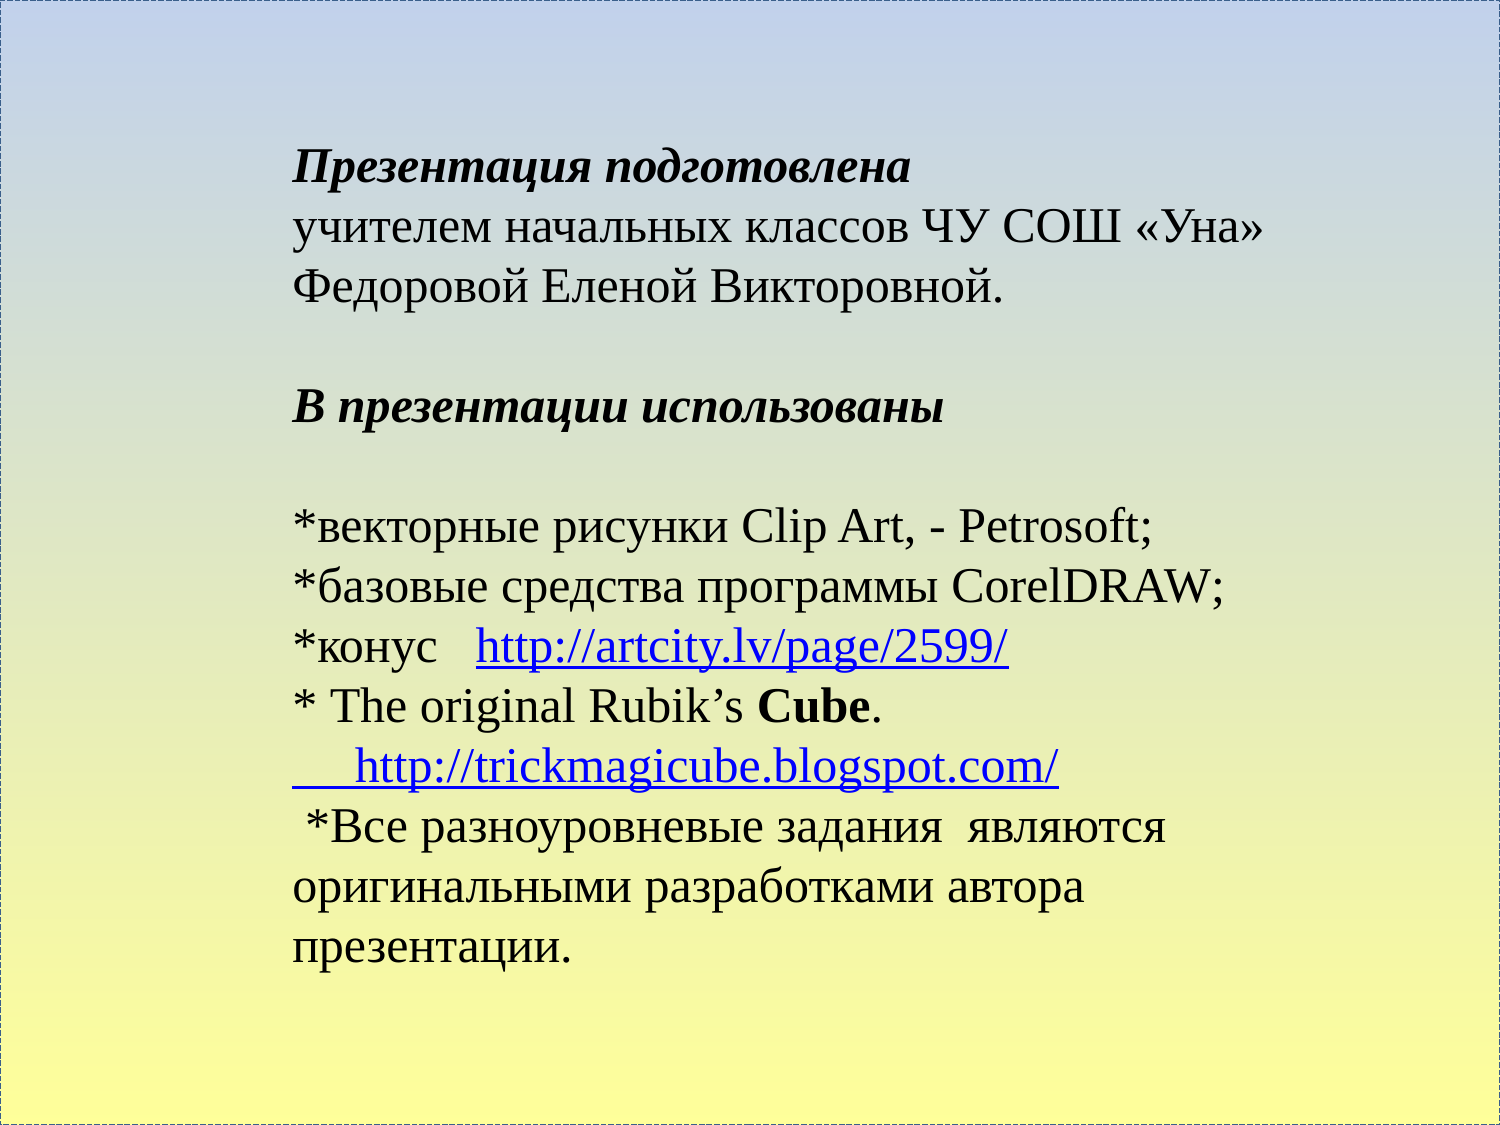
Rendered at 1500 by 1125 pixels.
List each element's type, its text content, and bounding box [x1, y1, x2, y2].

text_box Презентация подготовлена учителем начальных классов ЧУ СОШ «Уна» Федоровой Еленой Викторовной. В презентации использованы *векторные рисунки Clip Art, - Petrosoft; *базовые средства программы CorelDRAW; *конус http://artcity.lv/page/2599/ * The original Rubik’s Cube. http://trickmagicube.blogspot.com/ *Все разноуровневые задания являются оригинальными разработками автора презентации. [277, 125, 1291, 981]
text_box [0, 0, 1500, 1125]
